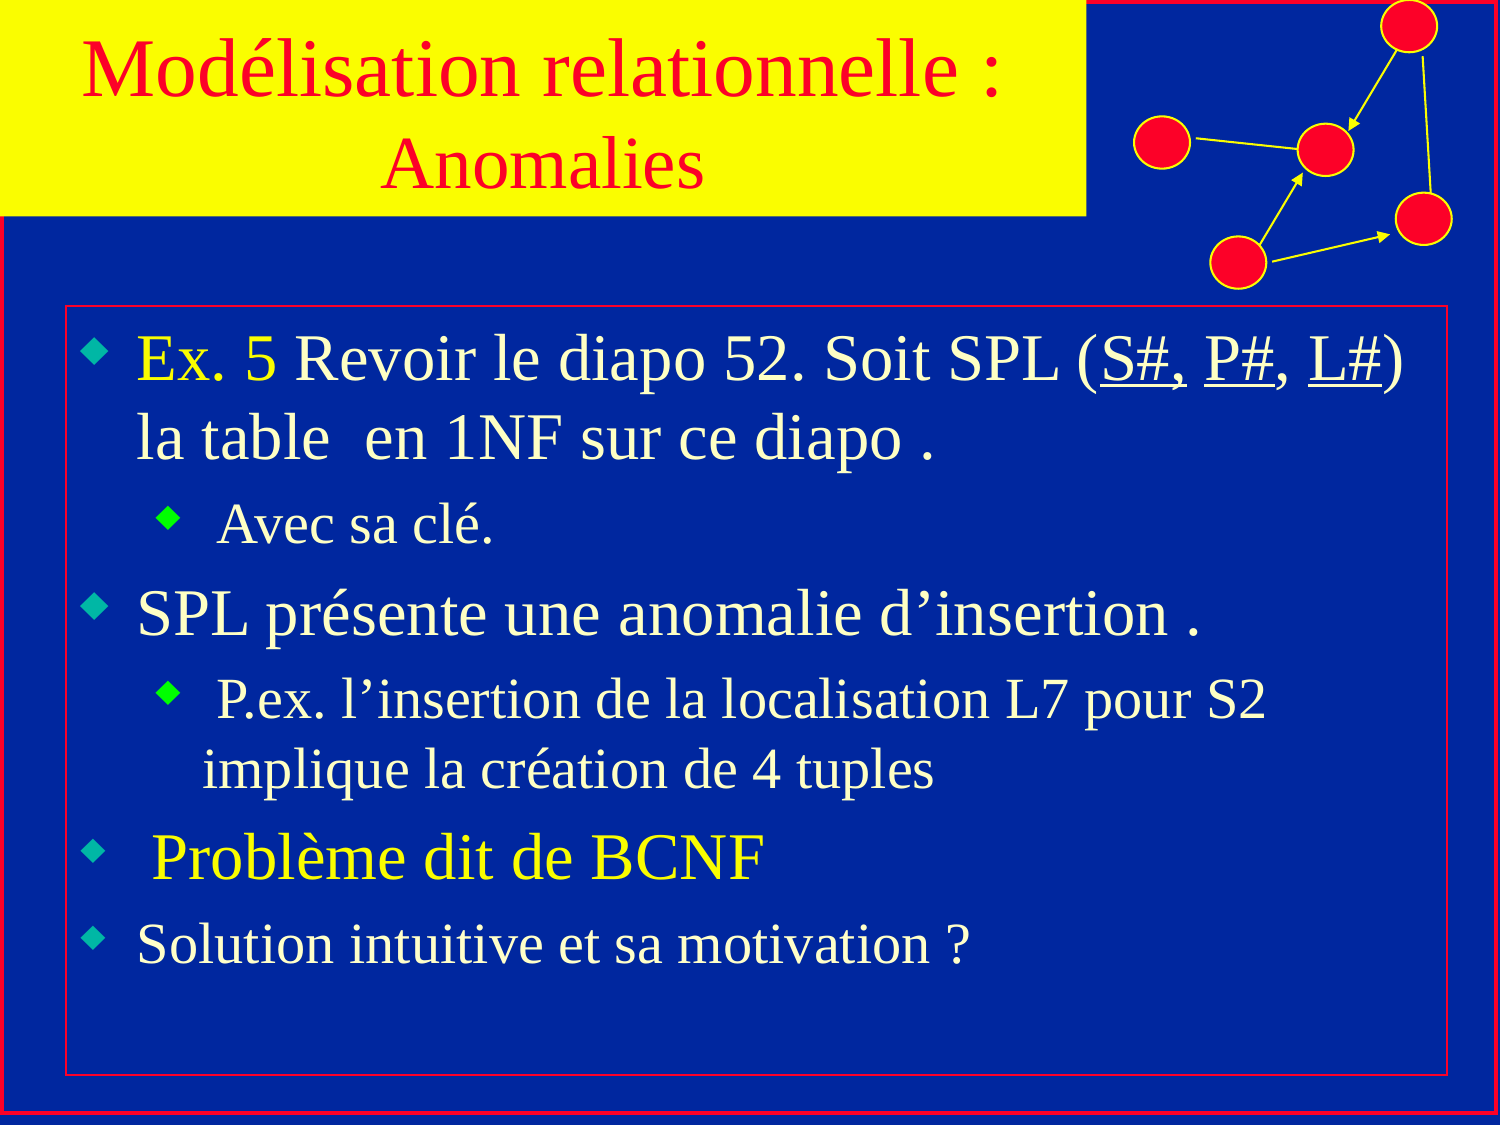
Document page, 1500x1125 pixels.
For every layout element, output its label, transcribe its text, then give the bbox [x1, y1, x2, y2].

text_box [1259, 172, 1303, 245]
text_box [1134, 116, 1191, 169]
text_box Modélisation relationnelle : Anomalies [0, 0, 1087, 217]
text_box [1272, 231, 1391, 262]
text_box [1348, 48, 1398, 131]
text_box [1210, 236, 1267, 289]
list Ex. 5 Revoir le diapo 52. Soit SPL (S#, P#, L#) la table en 1NF sur ce diapo . Avec sa clé. SPL présente une anomalie d’insertion . P.ex. l’insertion de la localisation L7 pour S2 implique la création de 4 tuples Problème dit de BCNF Solution intuitive et sa motivation ? [65, 305, 1448, 1076]
text_box [1381, 0, 1438, 53]
text_box [1395, 192, 1452, 245]
text_box [1297, 123, 1354, 176]
